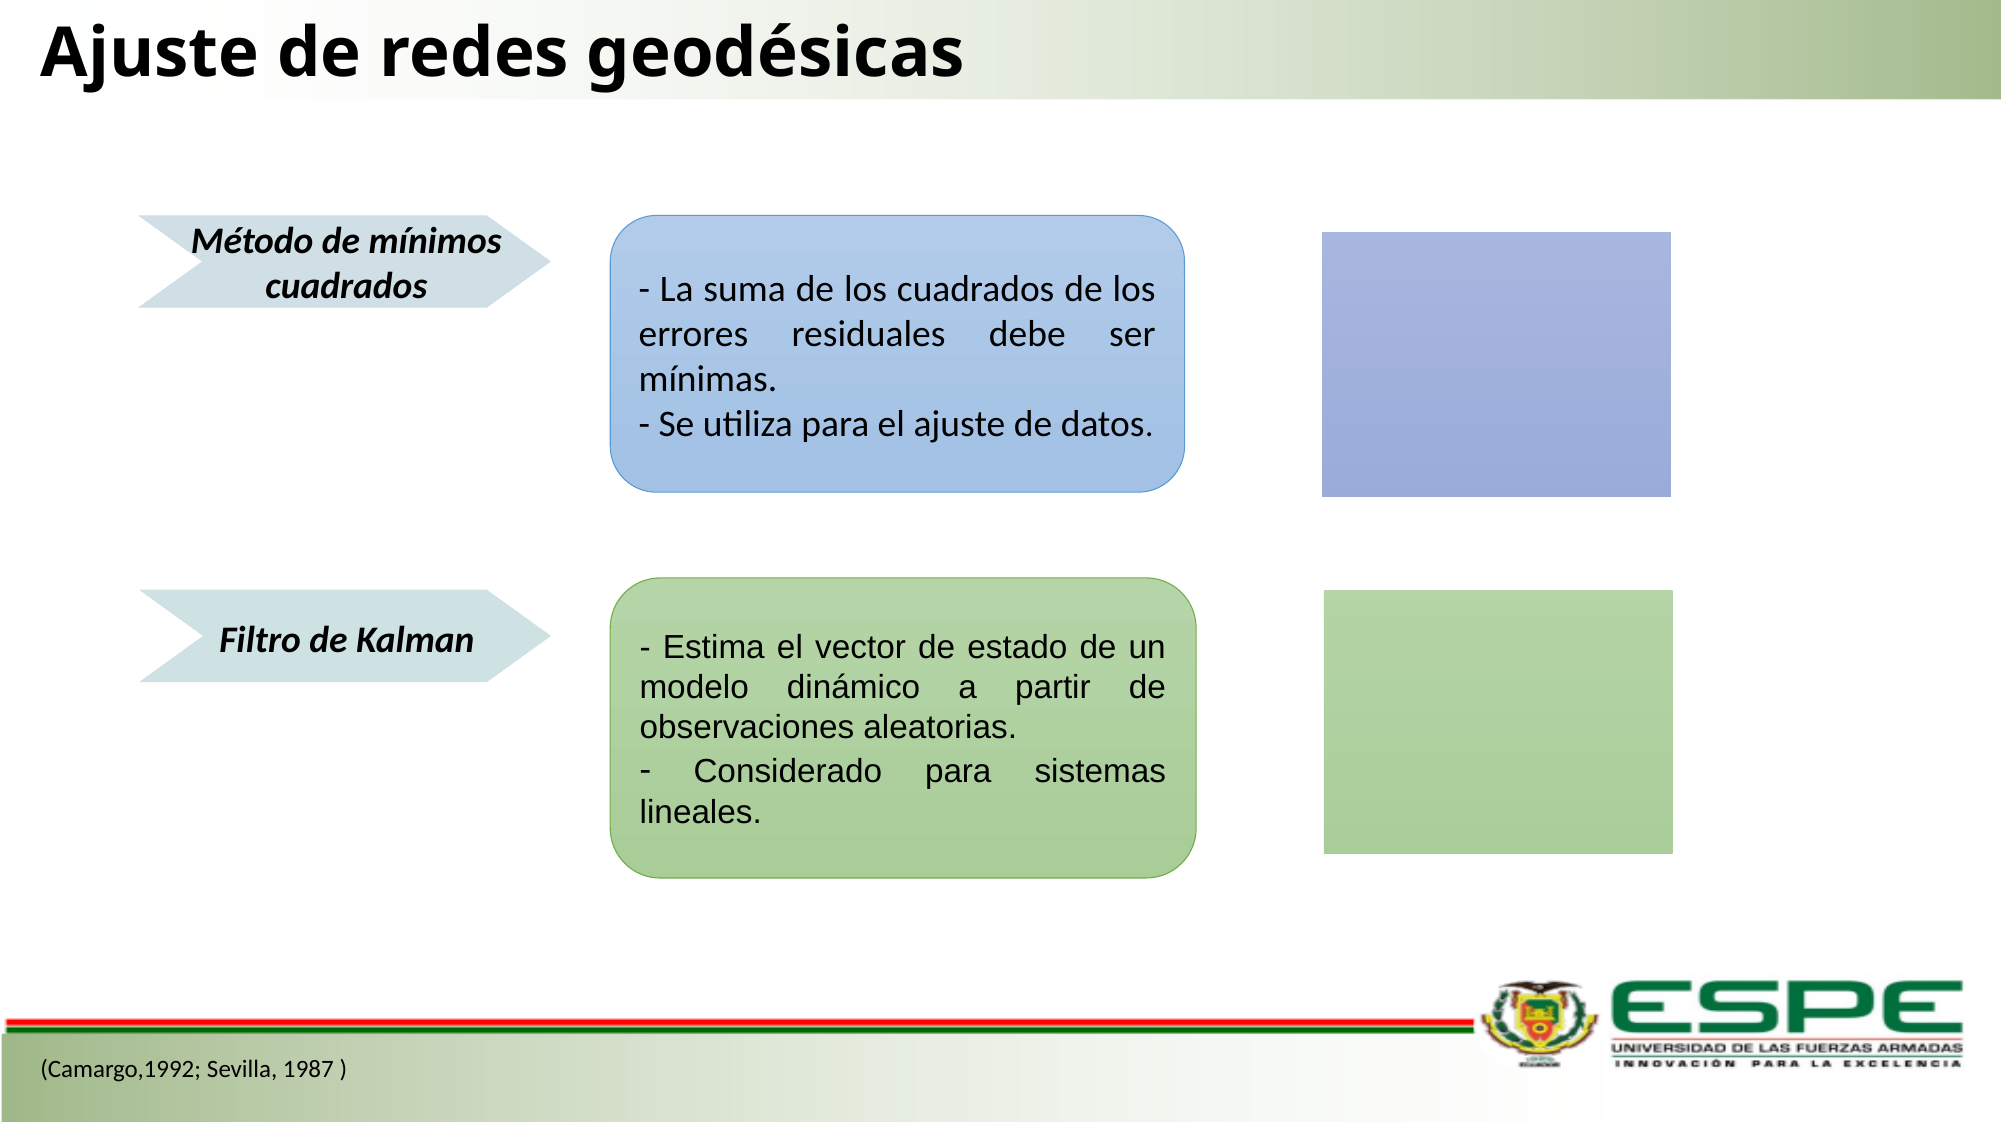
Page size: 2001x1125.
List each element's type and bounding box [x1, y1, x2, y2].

text_box [1140, 20, 2000, 1046]
picture [1, 0, 2000, 1122]
